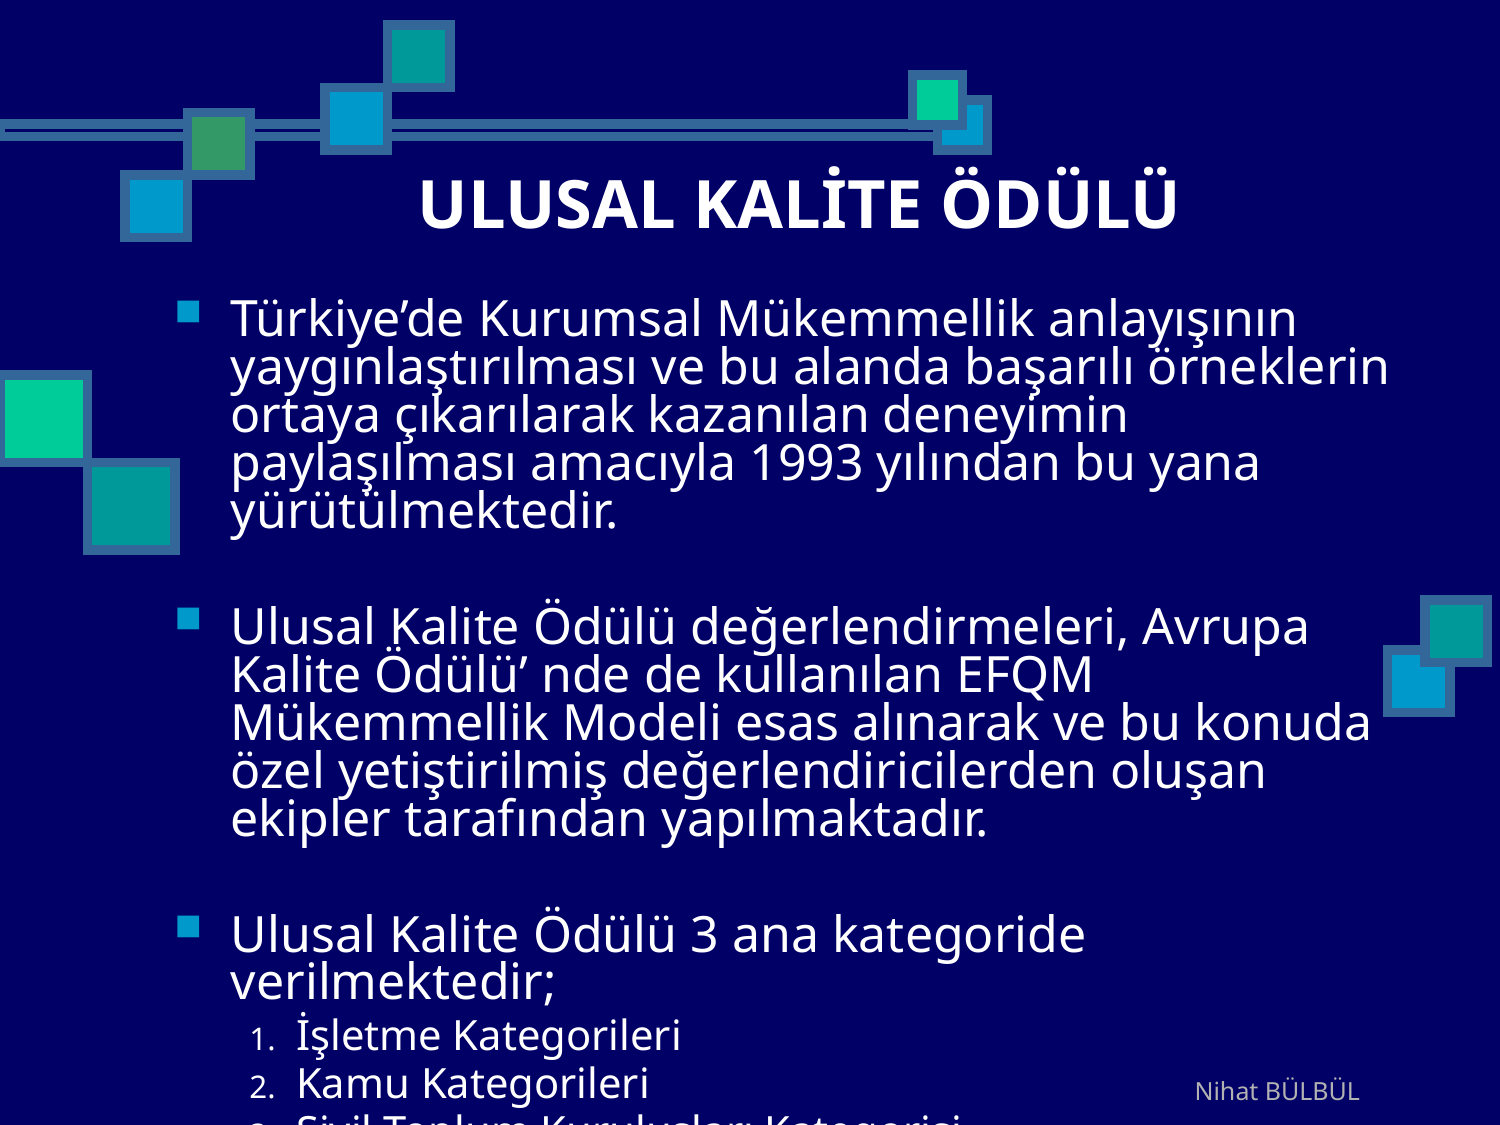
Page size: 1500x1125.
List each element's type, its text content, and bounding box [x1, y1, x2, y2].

title ULUSAL KALİTE ÖDÜLÜ [218, 160, 1382, 244]
list Türkiye’de Kurumsal Mükemmellik anlayışının yaygınlaştırılması ve bu alanda başarılı örneklerin ortaya çıkarılarak kazanılan deneyimin paylaşılması amacıyla 1993 yılından bu yana yürütülmektedir. Ulusal Kalite Ödülü değerlendirmeleri, Avrupa Kalite Ödülü’ nde de kullanılan EFQM Mükemmellik Modeli esas alınarak ve bu konuda özel yetiştirilmiş değerlendiricilerden oluşan ekipler tarafından yapılmaktadır. Ulusal Kalite Ödülü 3 ana kategoride verilmektedir; İşletme Kategorileri Kamu Kategorileri Sivil Toplum Kuruluşları Kategorisi [159, 290, 1412, 1083]
slide_number Nihat BÜLBÜL [1074, 1067, 1376, 1113]
